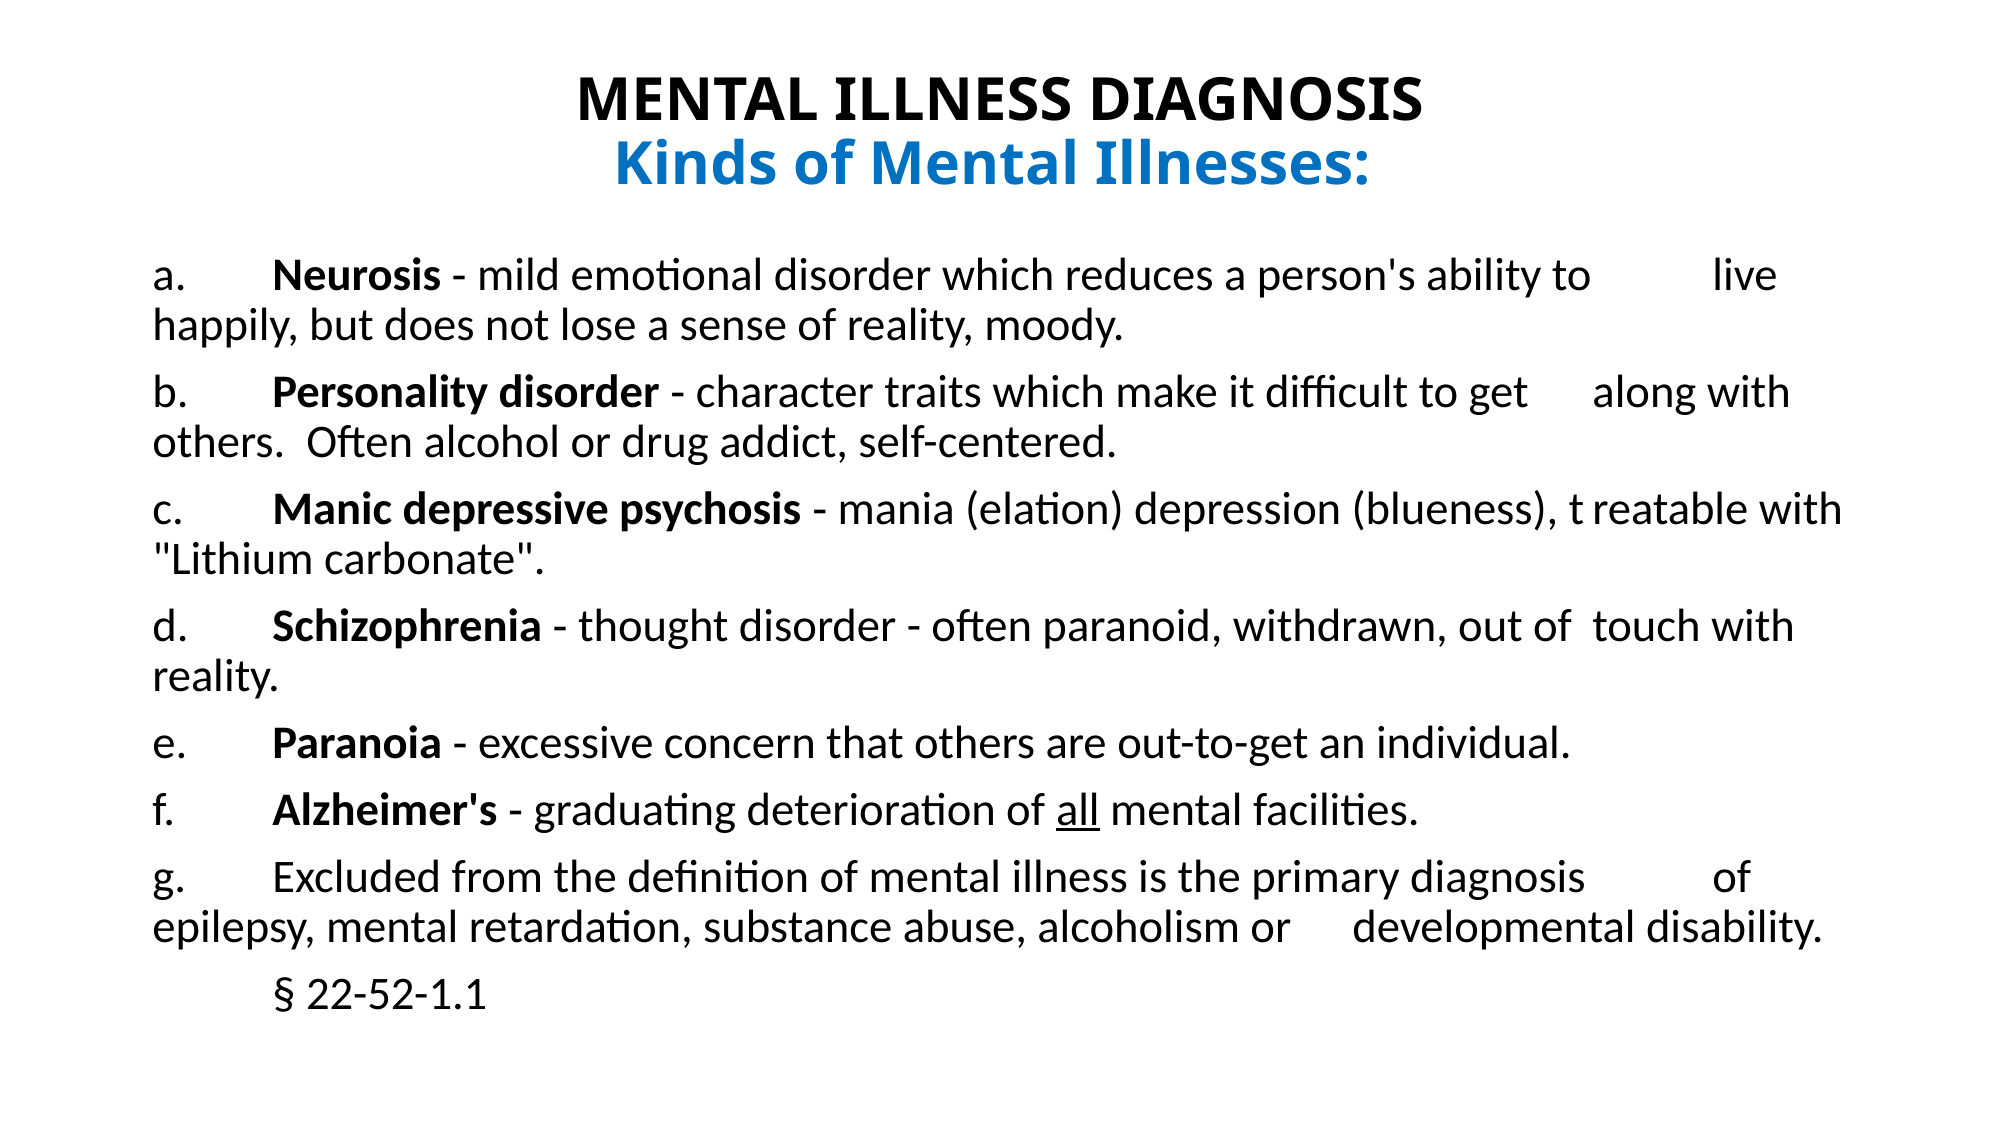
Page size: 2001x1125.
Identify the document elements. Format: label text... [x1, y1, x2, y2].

title MENTAL ILLNESS DIAGNOSIS Kinds of Mental Illnesses: [137, 59, 1863, 242]
list a. Neurosis ‑ mild emotional disorder which reduces a person's ability to live happily, but does not lose a sense of reality, moody. b. Personality disorder ‑ character traits which make it difficult to get along with others. Often alcohol or drug addict, self-centered. c. Manic depressive psychosis ‑ mania (elation) depression (blueness), t reatable with "Lithium carbonate". d. Schizophrenia ‑ thought disorder - often paranoid, withdrawn, out of touch with reality. e. Paranoia ‑ excessive concern that others are out-to-get an individual. f. Alzheimer's ‑ graduating deterioration of all mental facilities. g. Excluded from the definition of mental illness is the primary diagnosis of epilepsy, mental retardation, substance abuse, alcoholism or developmental disability. § 22-52-1.1 [137, 242, 1863, 1077]
